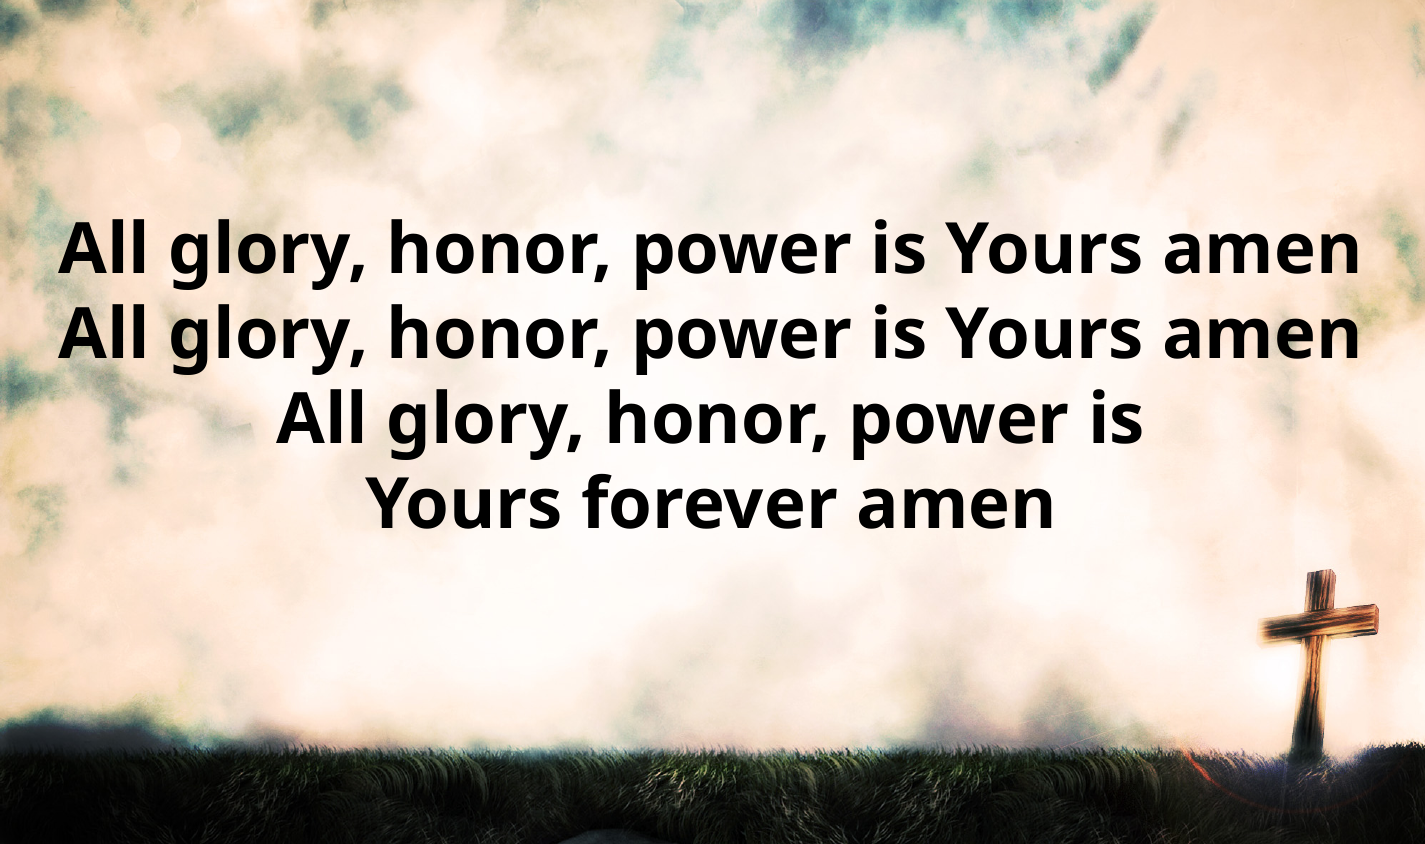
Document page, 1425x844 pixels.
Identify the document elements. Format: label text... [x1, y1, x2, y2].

picture [0, 0, 1425, 844]
text_box All glory, honor, power is Yours amen All glory, honor, power is Yours amen All glory, honor, power is Yours forever amen [49, 195, 1373, 586]
